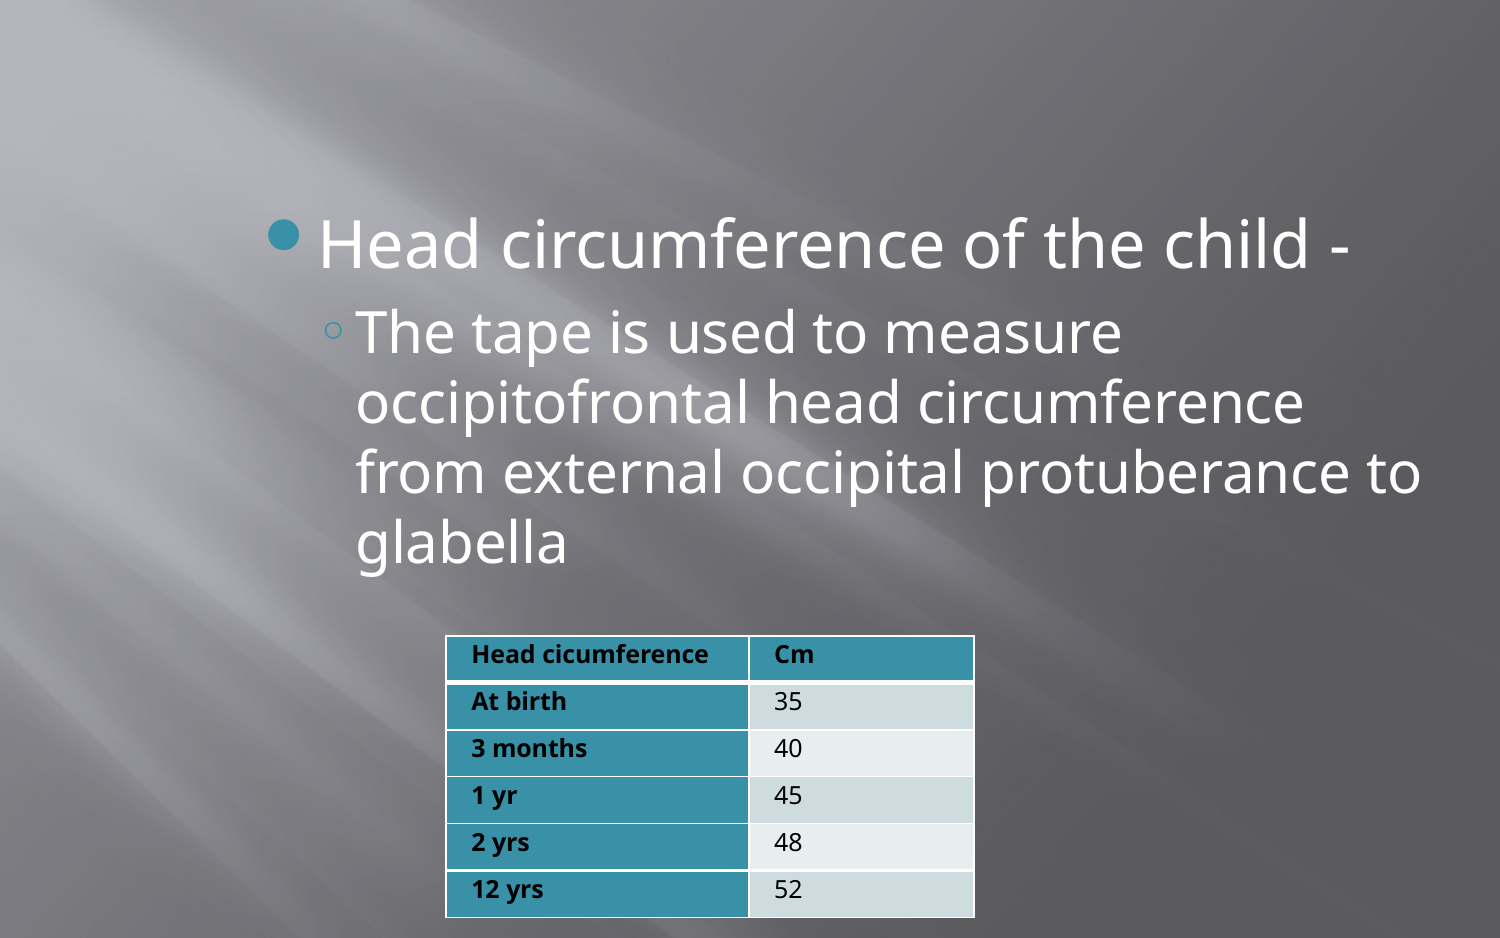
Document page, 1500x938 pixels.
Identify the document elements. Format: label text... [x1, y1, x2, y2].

table_cell 1 yr [447, 777, 748, 823]
table_cell 52 [750, 872, 973, 917]
table_cell 45 [750, 777, 973, 823]
table_cell 12 yrs [447, 872, 748, 917]
table_header Cm [750, 637, 973, 680]
table_cell 40 [750, 731, 973, 776]
table_header Head cicumference [447, 637, 748, 680]
table_cell 48 [750, 824, 973, 869]
table_cell 35 [750, 685, 973, 729]
text_box Head circumference of the child - The tape is used to measure occipitofrontal head circumference from external occipital protuberance to glabella [261, 185, 1443, 575]
table_cell 2 yrs [447, 824, 748, 869]
table_cell 3 months [447, 731, 748, 776]
table_cell At birth [447, 685, 748, 729]
